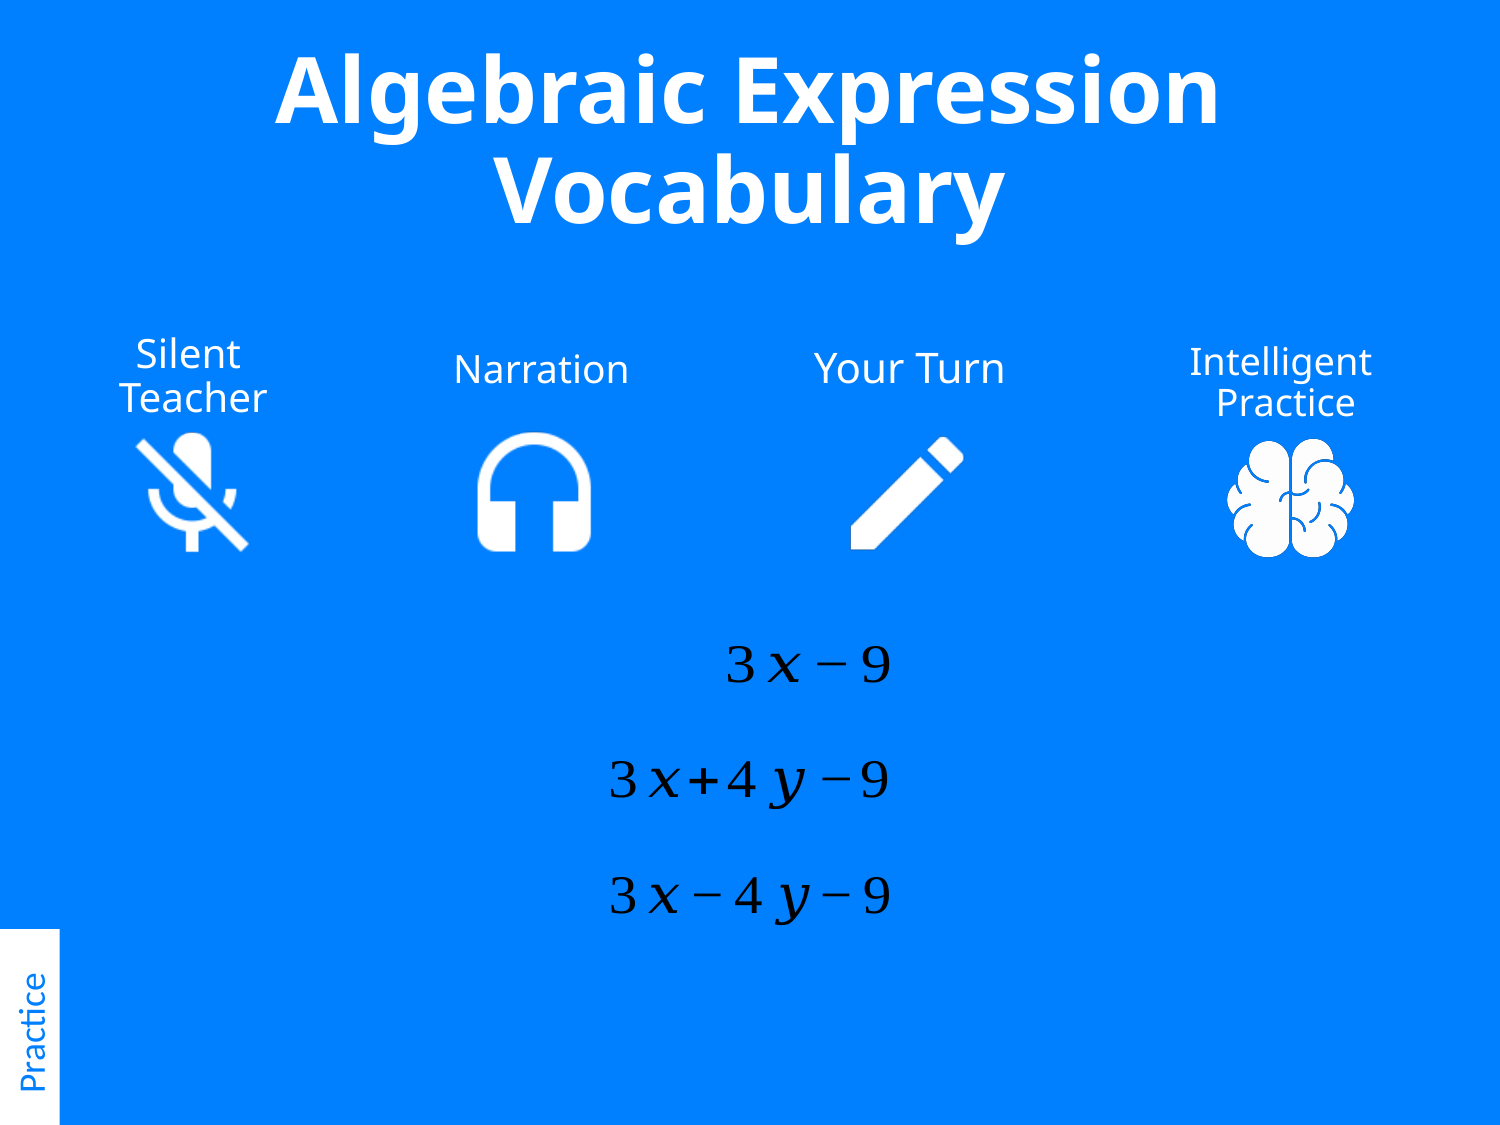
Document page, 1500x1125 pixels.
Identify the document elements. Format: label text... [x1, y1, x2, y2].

text_box Your Turn [796, 335, 1024, 400]
text_box Practice [0, 929, 60, 1125]
text_box Intelligent Practice [1172, 302, 1400, 432]
picture [1157, 433, 1424, 563]
title Algebraic Expression Vocabulary [205, 22, 1295, 251]
text_box Silent Teacher [100, 306, 287, 429]
text_box Narration [435, 335, 648, 400]
picture [459, 426, 610, 577]
picture [832, 418, 983, 569]
picture [117, 420, 268, 571]
